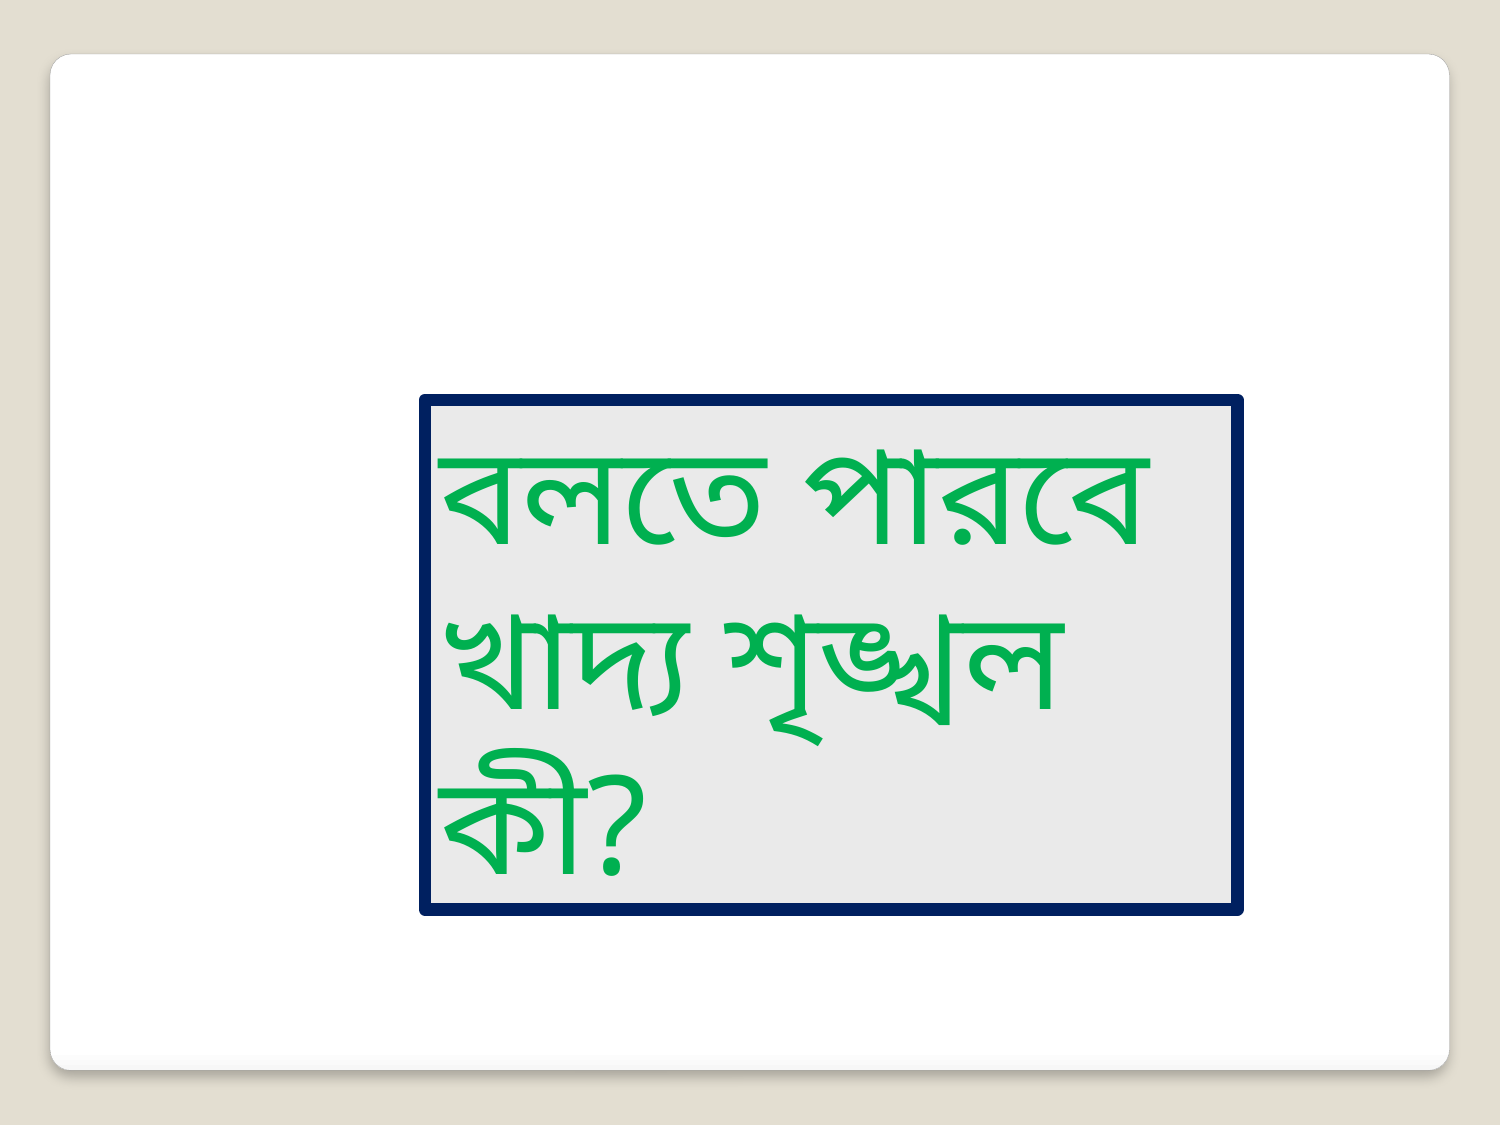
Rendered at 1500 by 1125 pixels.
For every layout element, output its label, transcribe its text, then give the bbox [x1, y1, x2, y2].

text_box বলতে পারবে খাদ্য শৃঙ্খল কী? [424, 399, 1238, 910]
